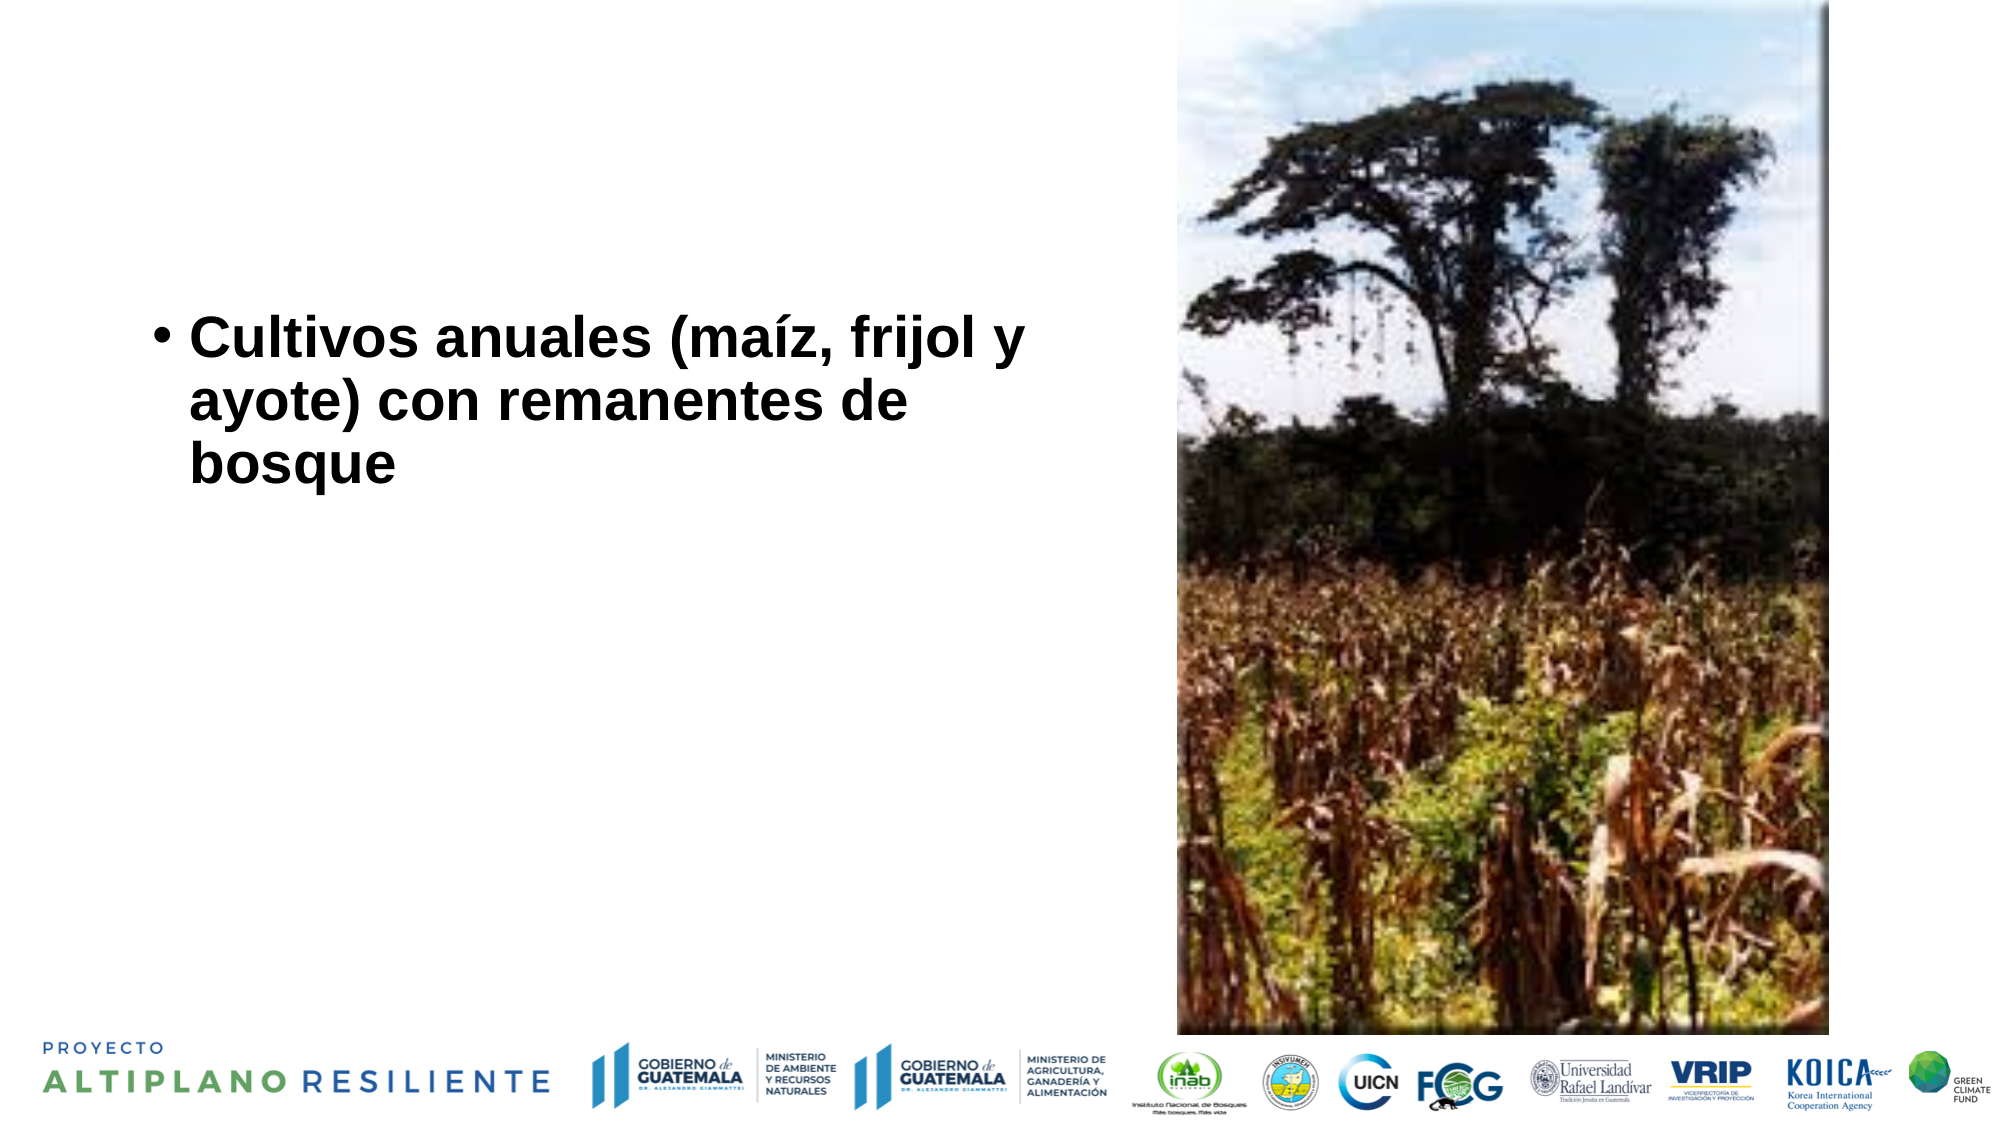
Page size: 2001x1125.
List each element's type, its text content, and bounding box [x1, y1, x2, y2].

list Cultivos anuales (maíz, frijol y ayote) con remanentes de bosque [137, 299, 1111, 1014]
picture [0, 0, 2001, 1125]
